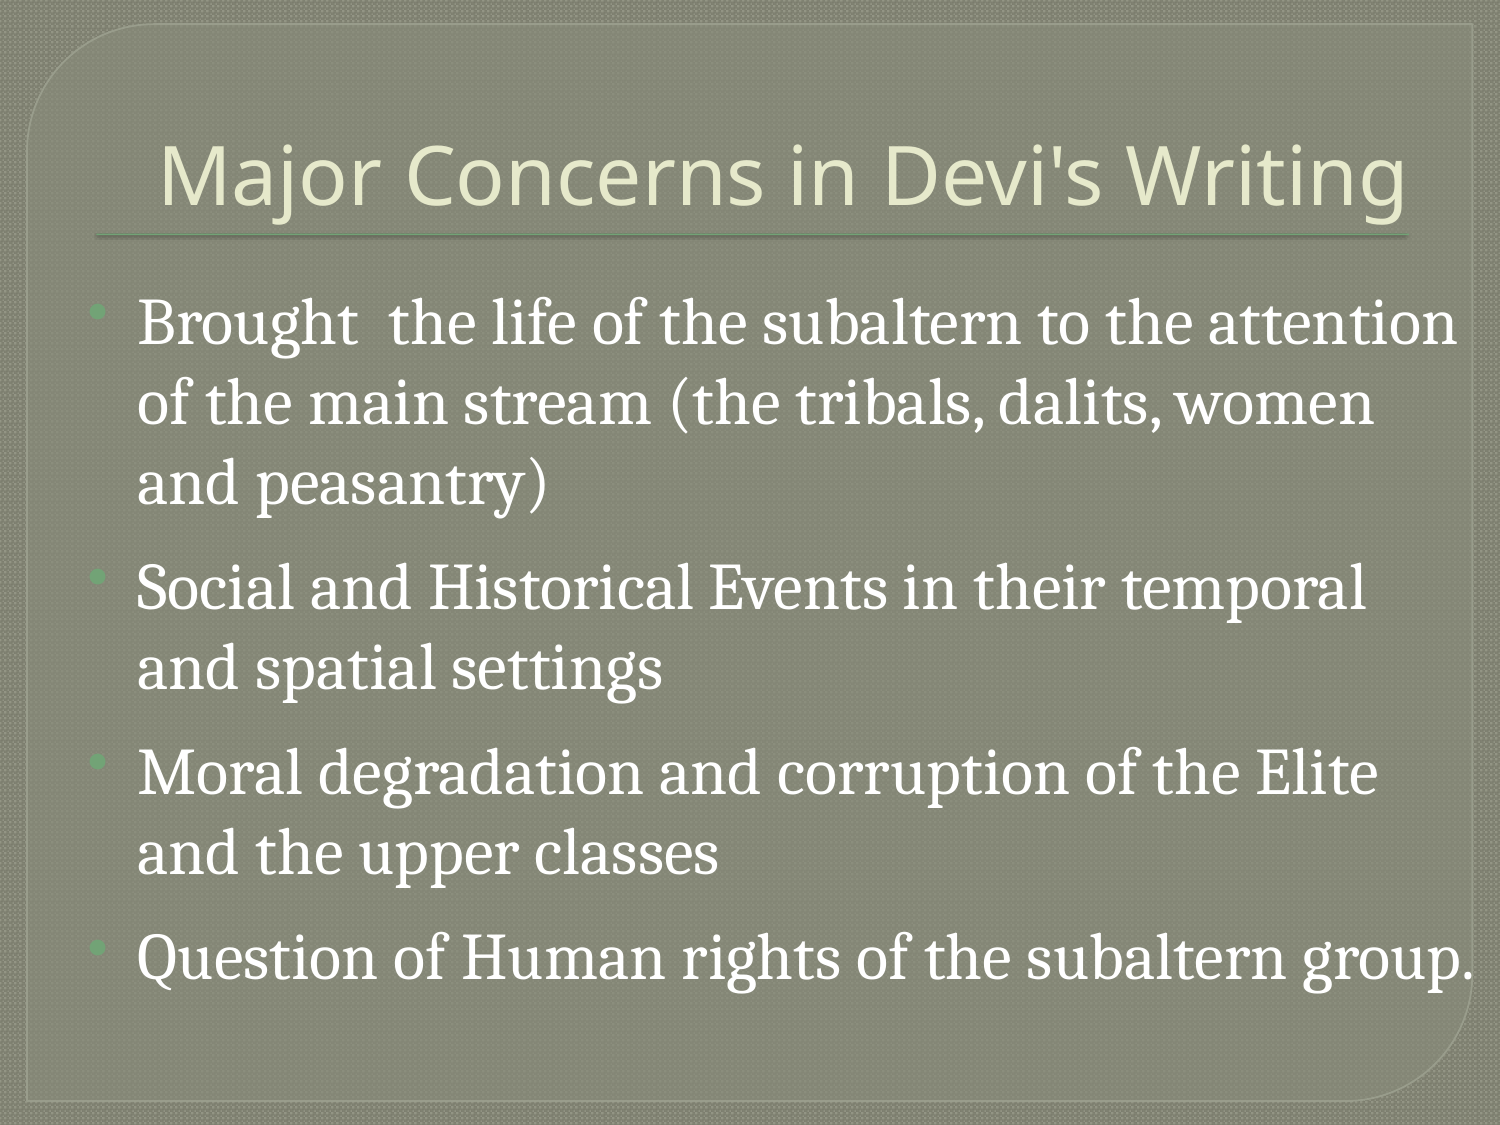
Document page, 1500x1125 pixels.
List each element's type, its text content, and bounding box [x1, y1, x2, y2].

title Major Concerns in Devi's Writing [75, 41, 1425, 230]
list Brought the life of the subaltern to the attention of the main stream (the tribals, dalits, women and peasantry) Social and Historical Events in their temporal and spatial settings Moral degradation and corruption of the Elite and the upper classes Question of Human rights of the subaltern group. [75, 270, 1500, 1125]
